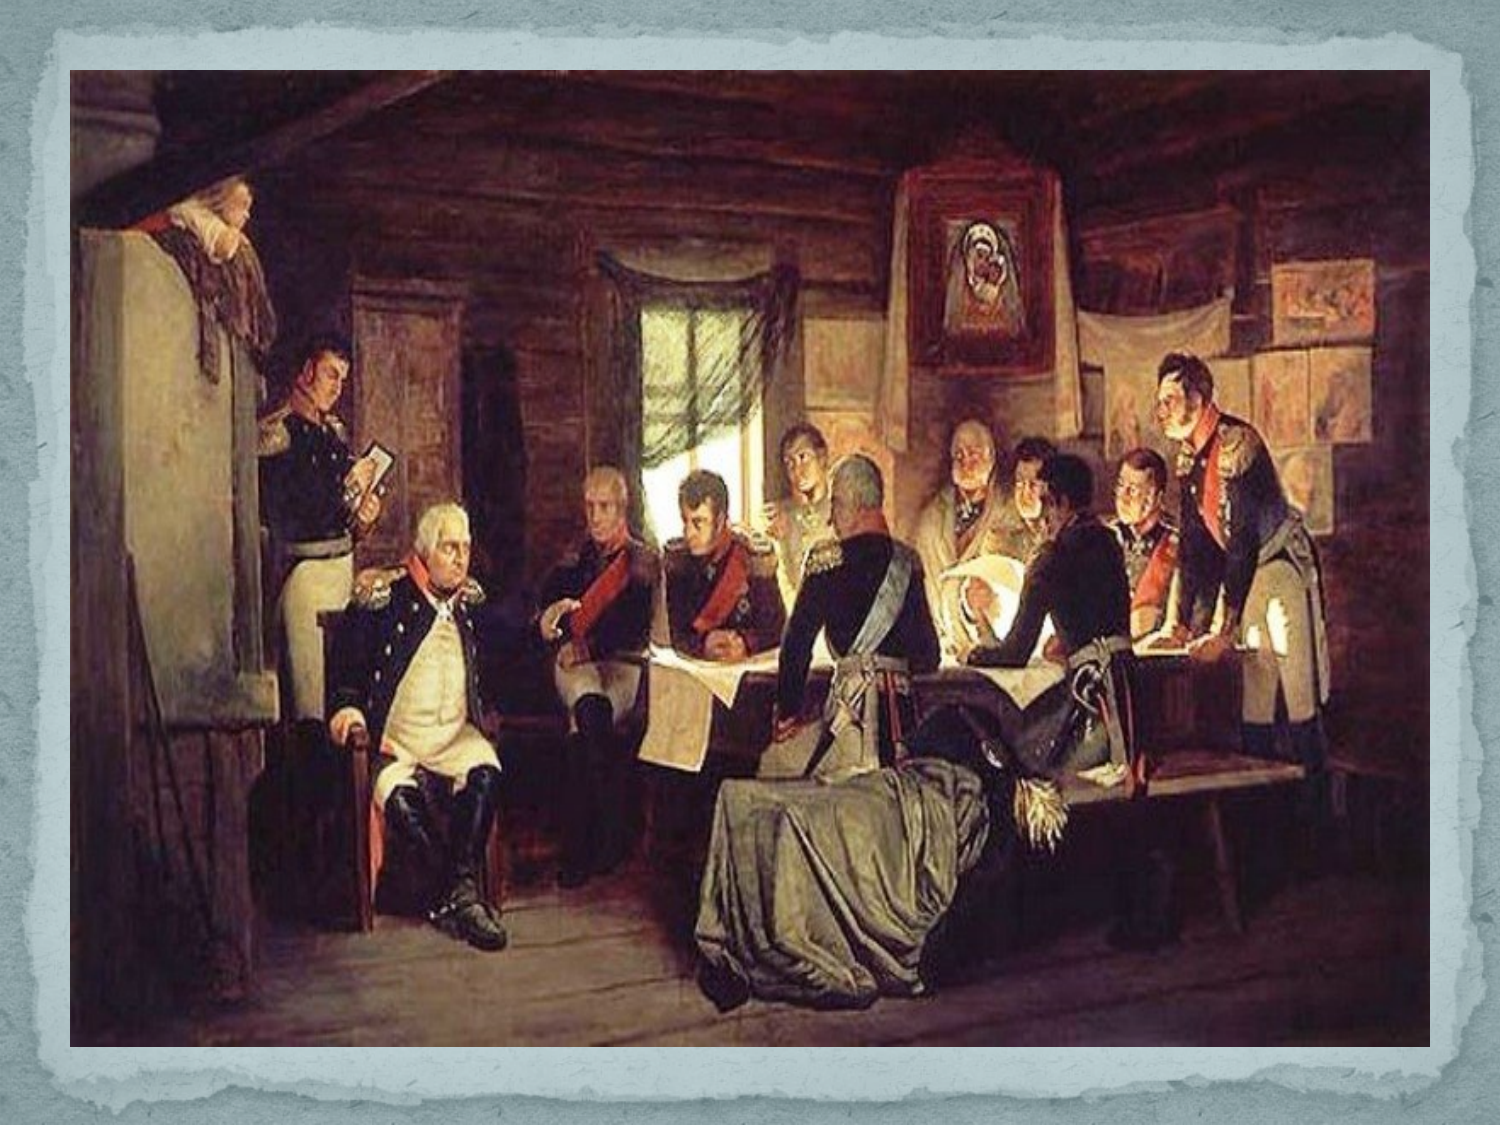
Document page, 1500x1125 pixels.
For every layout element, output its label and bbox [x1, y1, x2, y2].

picture [70, 70, 1430, 1048]
